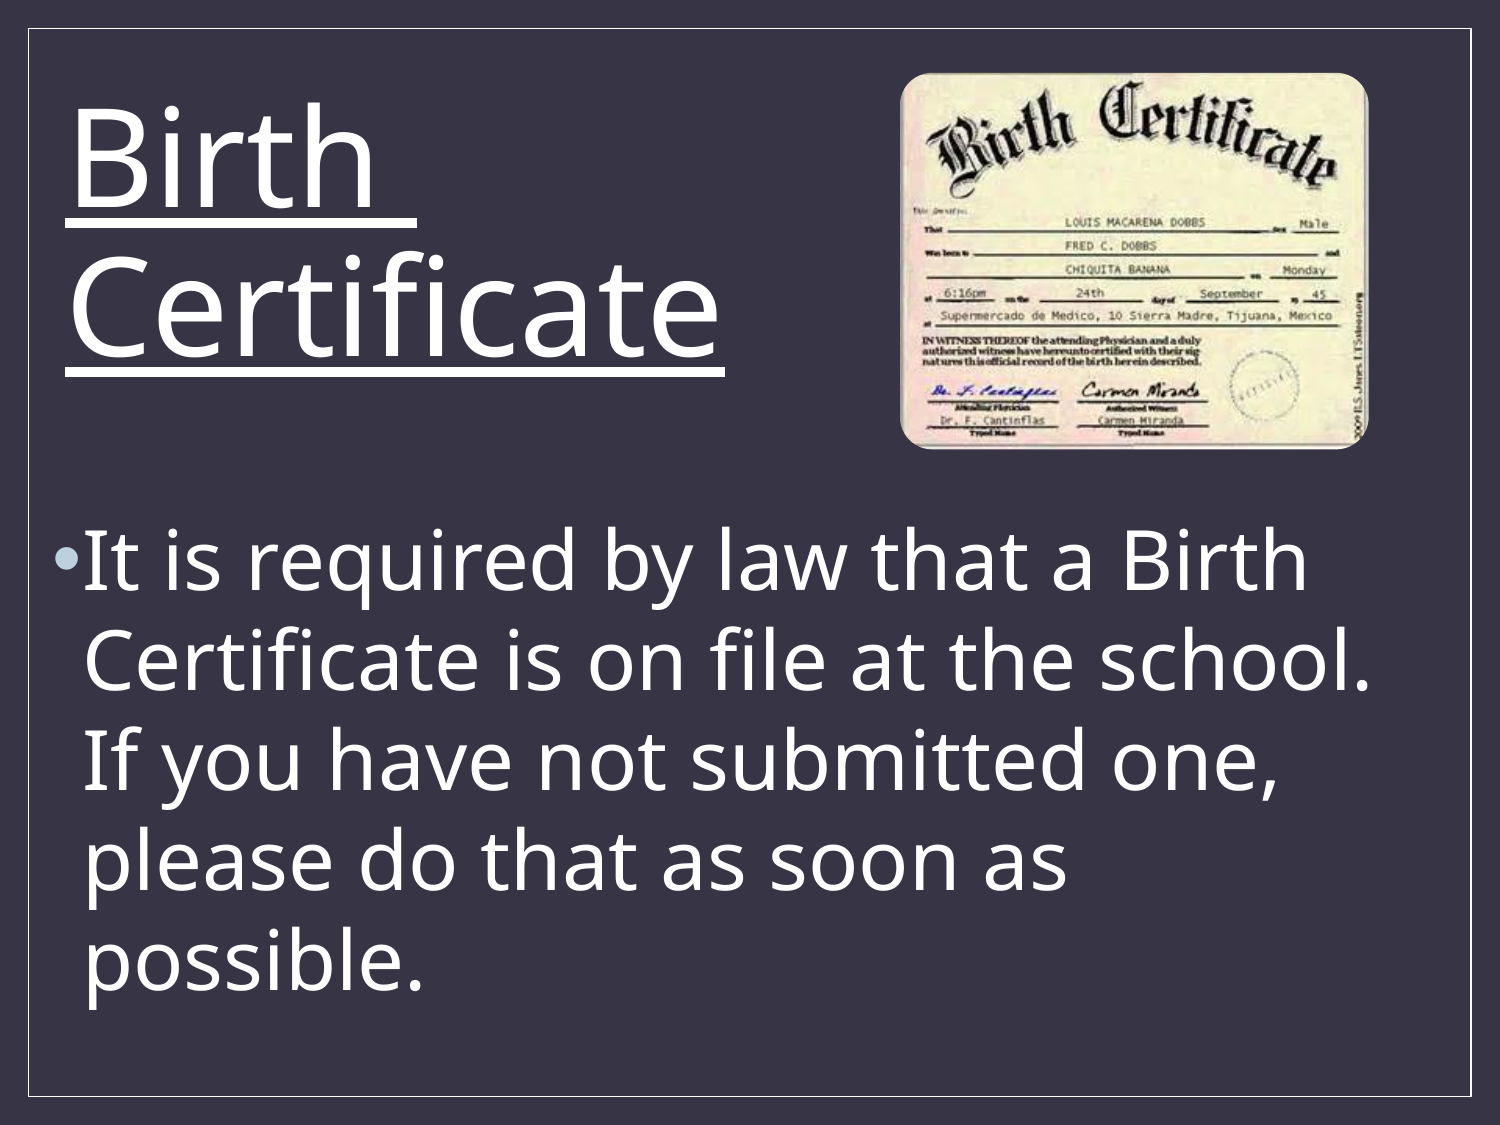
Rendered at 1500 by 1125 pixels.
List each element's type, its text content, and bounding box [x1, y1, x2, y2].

list It is required by law that a Birth Certificate is on file at the school. If you have not submitted one, please do that as soon as possible. [37, 500, 1425, 1125]
title Birth Certificate [50, 75, 894, 400]
picture [899, 72, 1369, 450]
